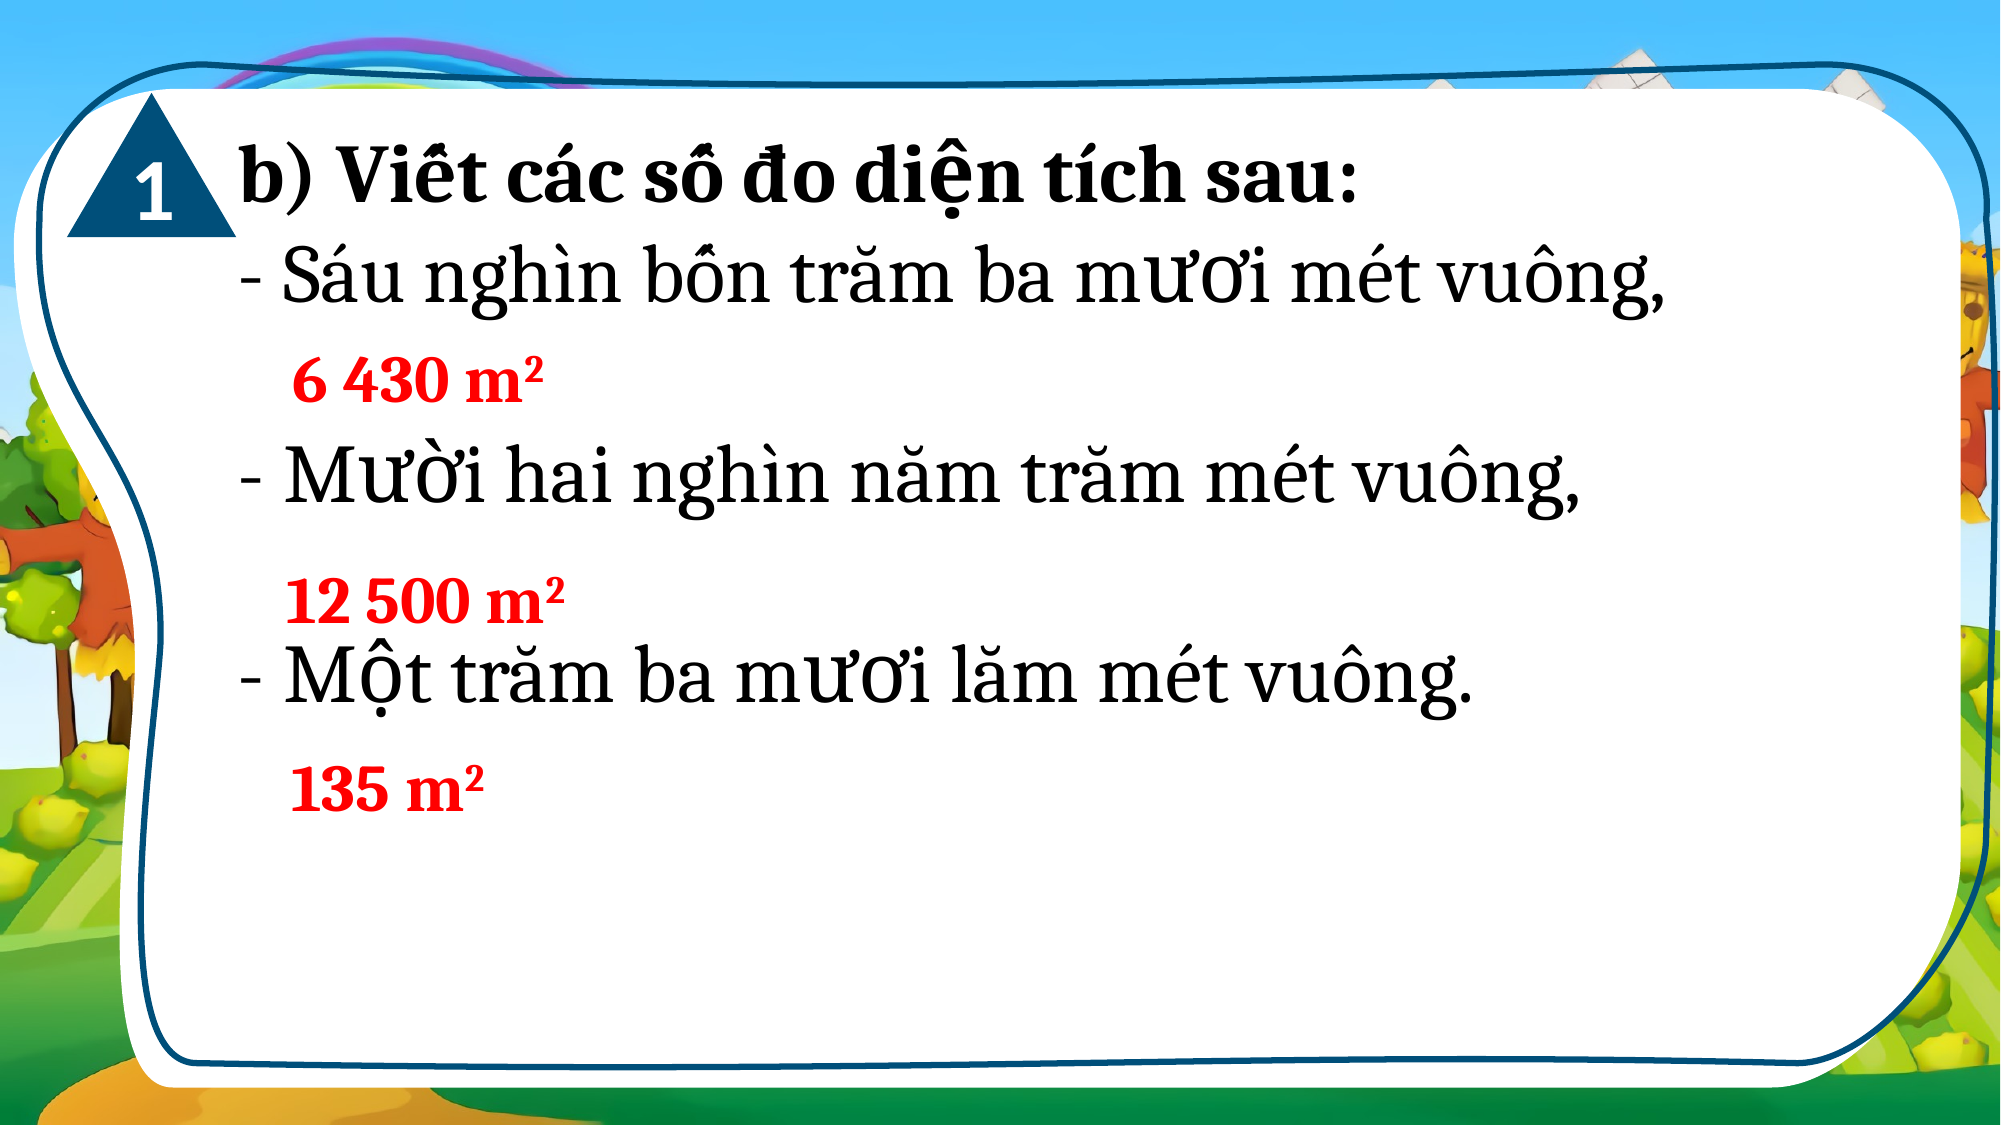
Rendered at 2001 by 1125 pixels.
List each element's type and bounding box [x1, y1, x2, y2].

picture [0, 0, 2001, 1125]
text_box [66, 92, 1866, 734]
text_box [13, 64, 1987, 1088]
